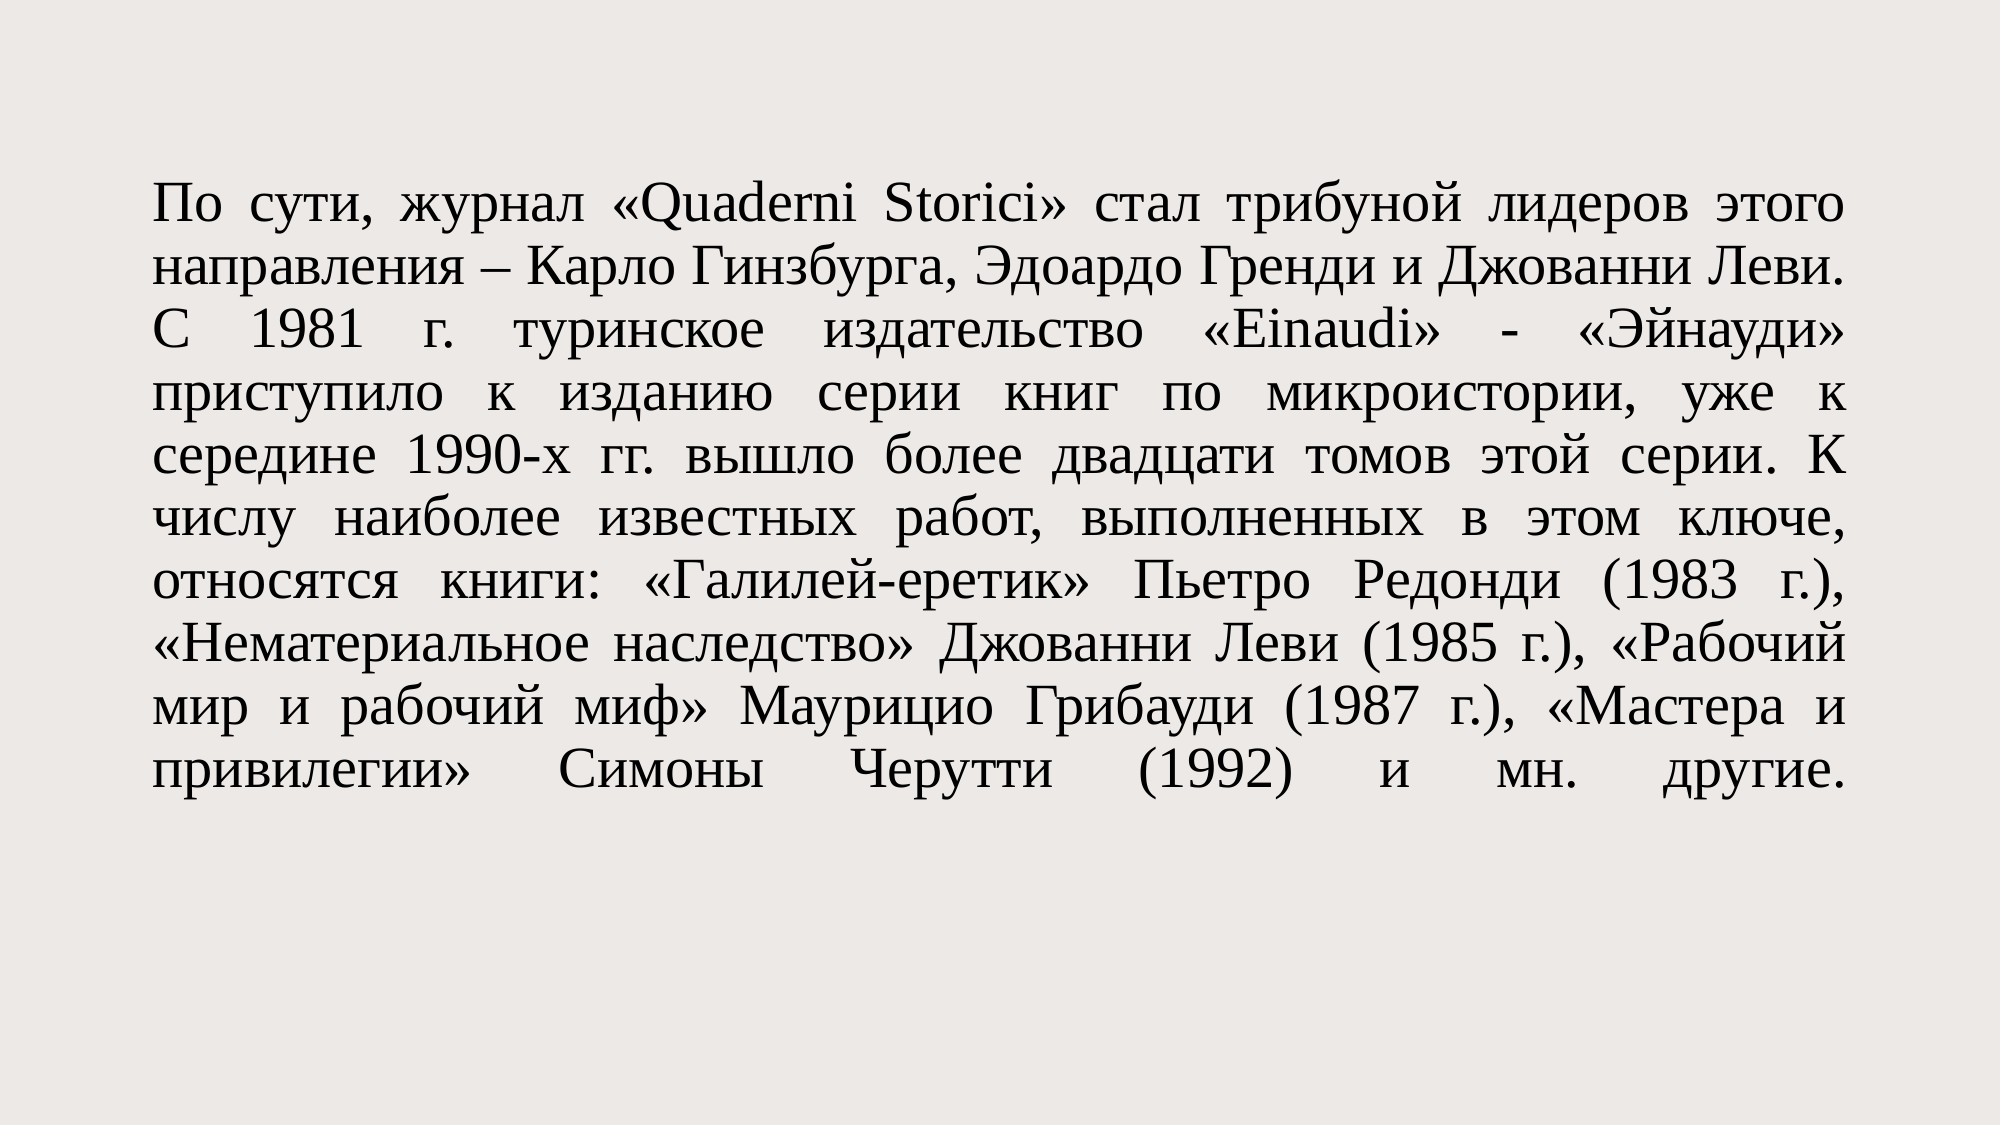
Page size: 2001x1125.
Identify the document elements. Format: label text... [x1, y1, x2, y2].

title По сути, журнал «Quaderni Storici» стал трибуной лидеров этого направления – Карло Гинзбурга, Эдоардо Гренди и Джованни Леви. С 1981 г. туринское издательство «Einaudi» - «Эйнауди» приступило к изданию серии книг по микроистории, уже к середине 1990-х гг. вышло более двадцати томов этой серии. К числу наиболее известных работ, выполненных в этом ключе, относятся книги: «Галилей-еретик» Пьетро Редонди (1983 г.), «Нематериальное наследство» Джованни Леви (1985 г.), «Рабочий мир и рабочий миф» Маурицио Грибауди (1987 г.), «Мастера и привилегии» Симоны Черутти (1992) и мн. другие. [137, 163, 1863, 1014]
